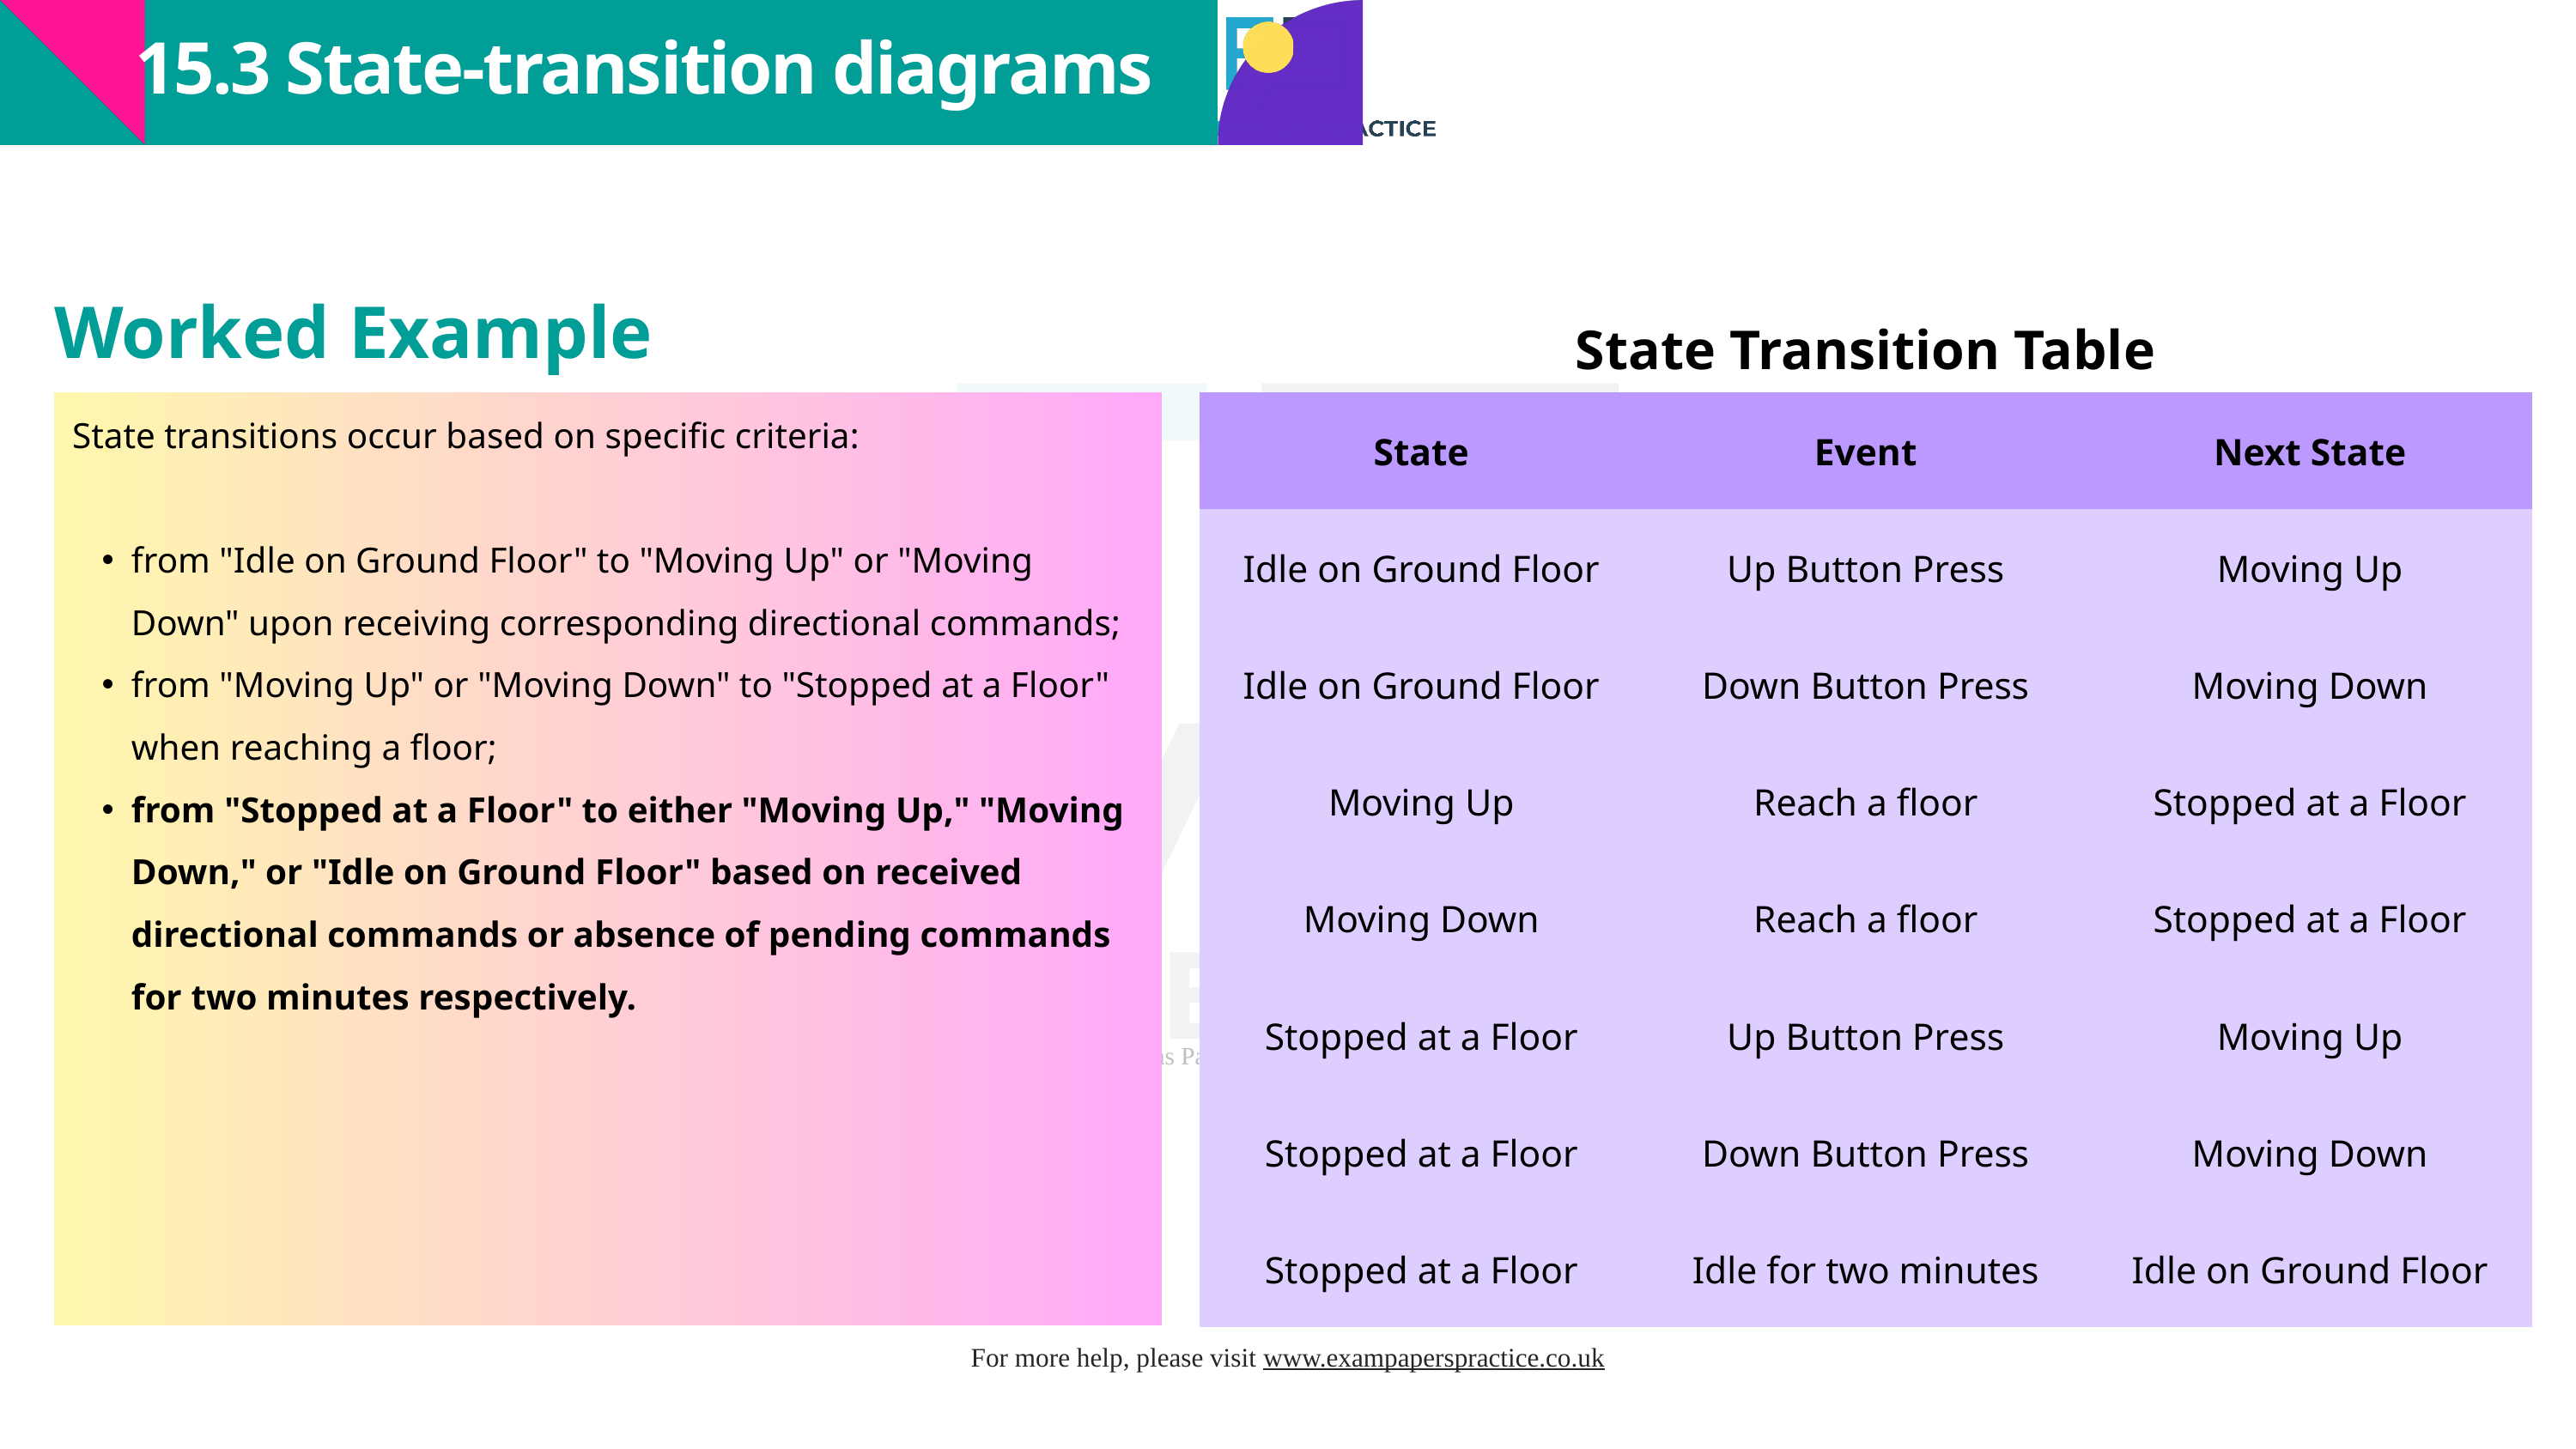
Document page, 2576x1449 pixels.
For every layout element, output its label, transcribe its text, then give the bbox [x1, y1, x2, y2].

table_cell Moving Up [2087, 509, 2532, 626]
table_header Event [1643, 392, 2087, 509]
table_cell Stopped at a Floor [1200, 1094, 1643, 1210]
table_cell Moving Up [2087, 977, 2532, 1094]
table_header Next State [2087, 392, 2532, 509]
table_cell Moving Down [2087, 1094, 2532, 1210]
table_header State [1200, 392, 1643, 509]
table_cell Stopped at a Floor [2087, 860, 2532, 977]
table_cell Up Button Press [1643, 509, 2087, 626]
table_cell Reach a floor [1643, 860, 2087, 977]
table_cell Up Button Press [1643, 977, 2087, 1094]
text_box [1218, 0, 1364, 145]
table_cell Stopped at a Floor [1200, 1210, 1643, 1327]
text_box [1242, 21, 1294, 73]
table_cell Idle on Ground Floor [1200, 626, 1643, 743]
table_cell Idle on Ground Floor [1200, 509, 1643, 626]
text_box Worked Example [54, 273, 1774, 373]
table_cell Stopped at a Floor [1200, 977, 1643, 1094]
table_cell Idle on Ground Floor [2087, 1210, 2532, 1327]
table_cell Stopped at a Floor [2087, 743, 2532, 860]
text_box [53, 391, 1163, 1326]
table_cell Idle for two minutes [1643, 1210, 2087, 1327]
table_cell Down Button Press [1643, 1094, 2087, 1210]
table_cell Moving Down [2087, 626, 2532, 743]
table_cell Reach a floor [1643, 743, 2087, 860]
table_cell Moving Down [1200, 860, 1643, 977]
text_box State Transition Table [1340, 283, 2391, 381]
table_cell Moving Up [1200, 743, 1643, 860]
table_cell Down Button Press [1643, 626, 2087, 743]
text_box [0, 0, 1218, 146]
